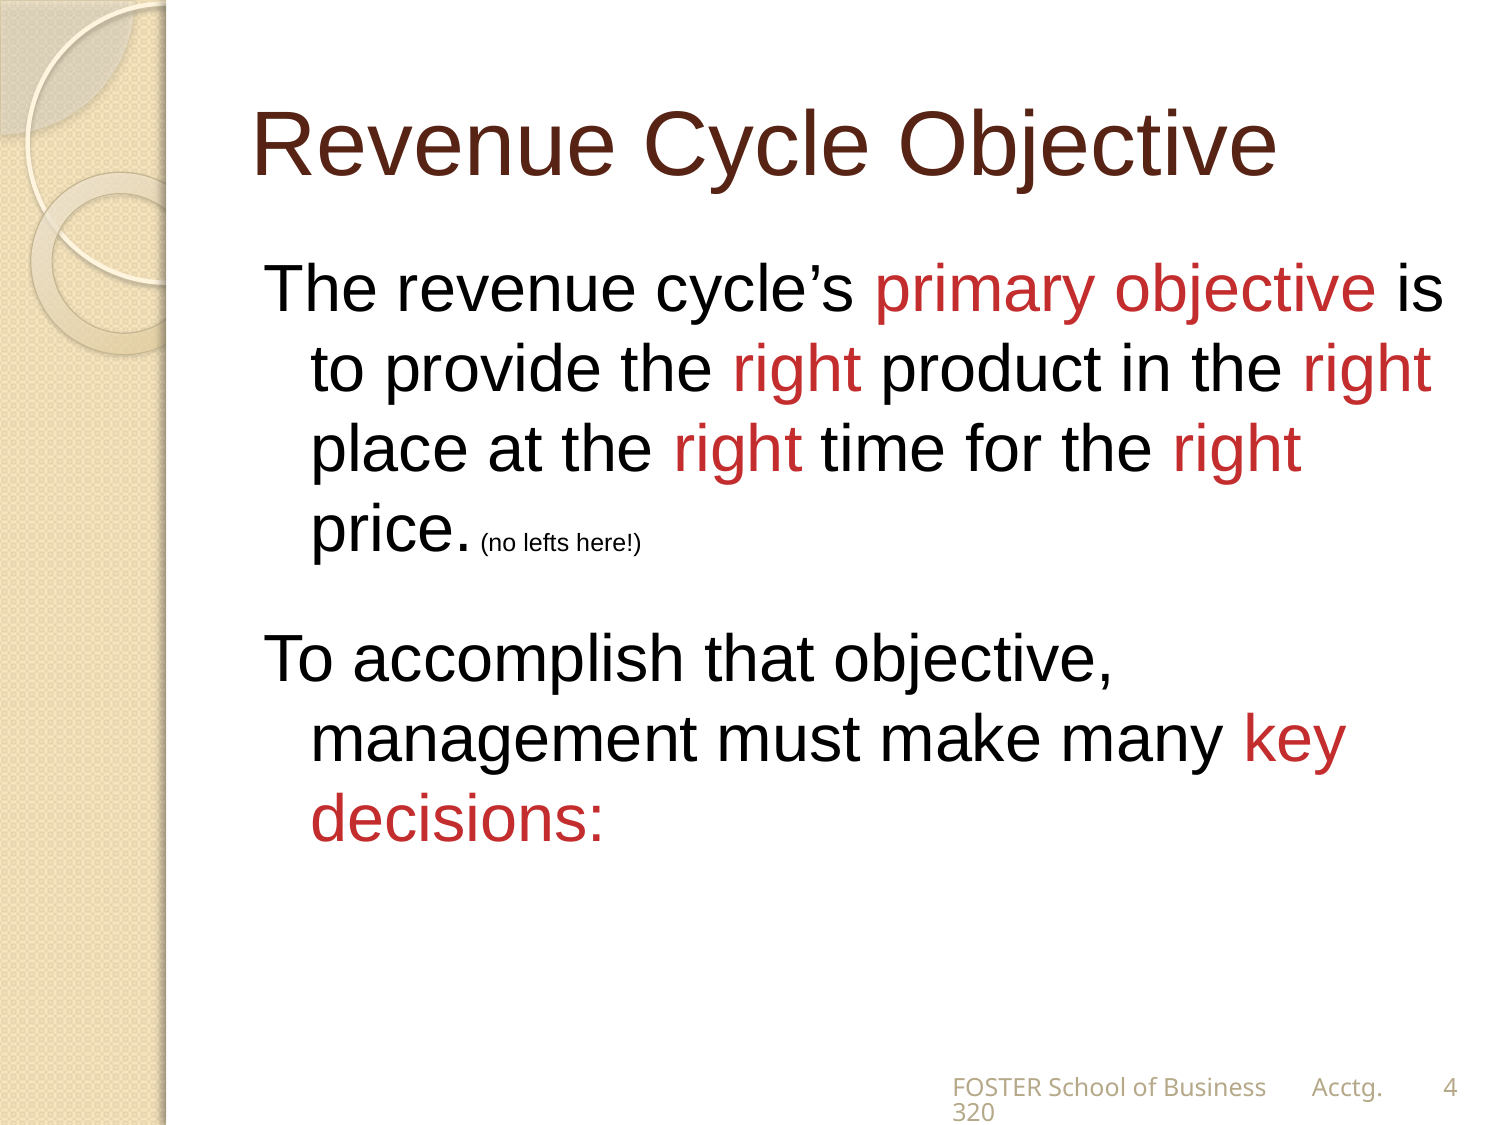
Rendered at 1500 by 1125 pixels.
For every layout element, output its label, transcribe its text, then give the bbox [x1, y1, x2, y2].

list The revenue cycle’s primary objective is to provide the right product in the right place at the right time for the right price. (no lefts here!) To accomplish that objective, management must make many key decisions: [235, 237, 1466, 1025]
title Revenue Cycle Objective [235, 45, 1466, 233]
footer FOSTER School of Business Acctg.320 [937, 1034, 1413, 1113]
slide_number 4 [1413, 1034, 1488, 1113]
